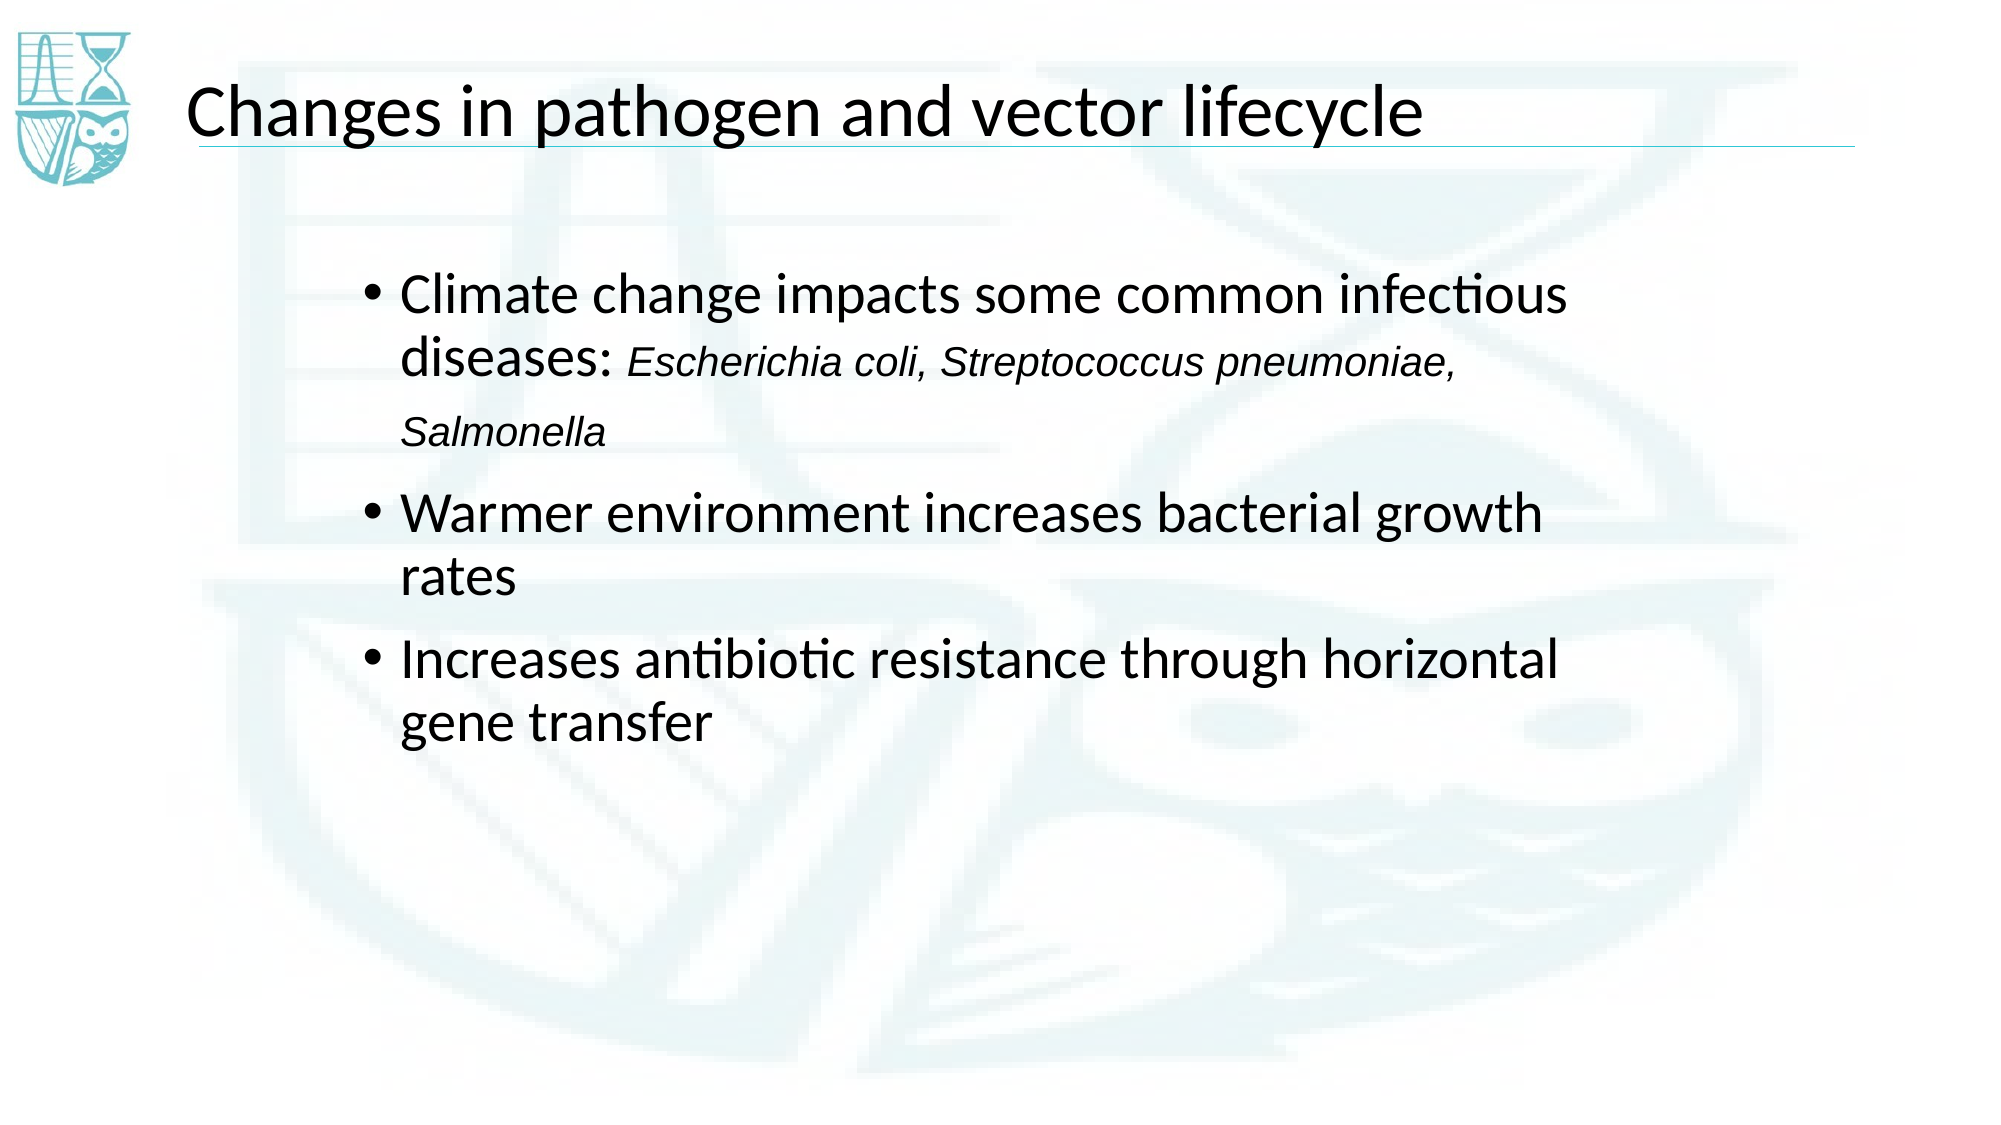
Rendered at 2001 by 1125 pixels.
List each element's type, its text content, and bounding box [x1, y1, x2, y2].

title Changes in pathogen and vector lifecycle [171, 3, 1897, 221]
picture [0, 22, 145, 193]
text_box Climate change impacts some common infectious diseases: Escherichia coli, Streptococcus pneumoniae, Salmonella Warmer environment increases bacterial growth rates Increases antibiotic resistance through horizontal gene transfer [347, 256, 1628, 890]
